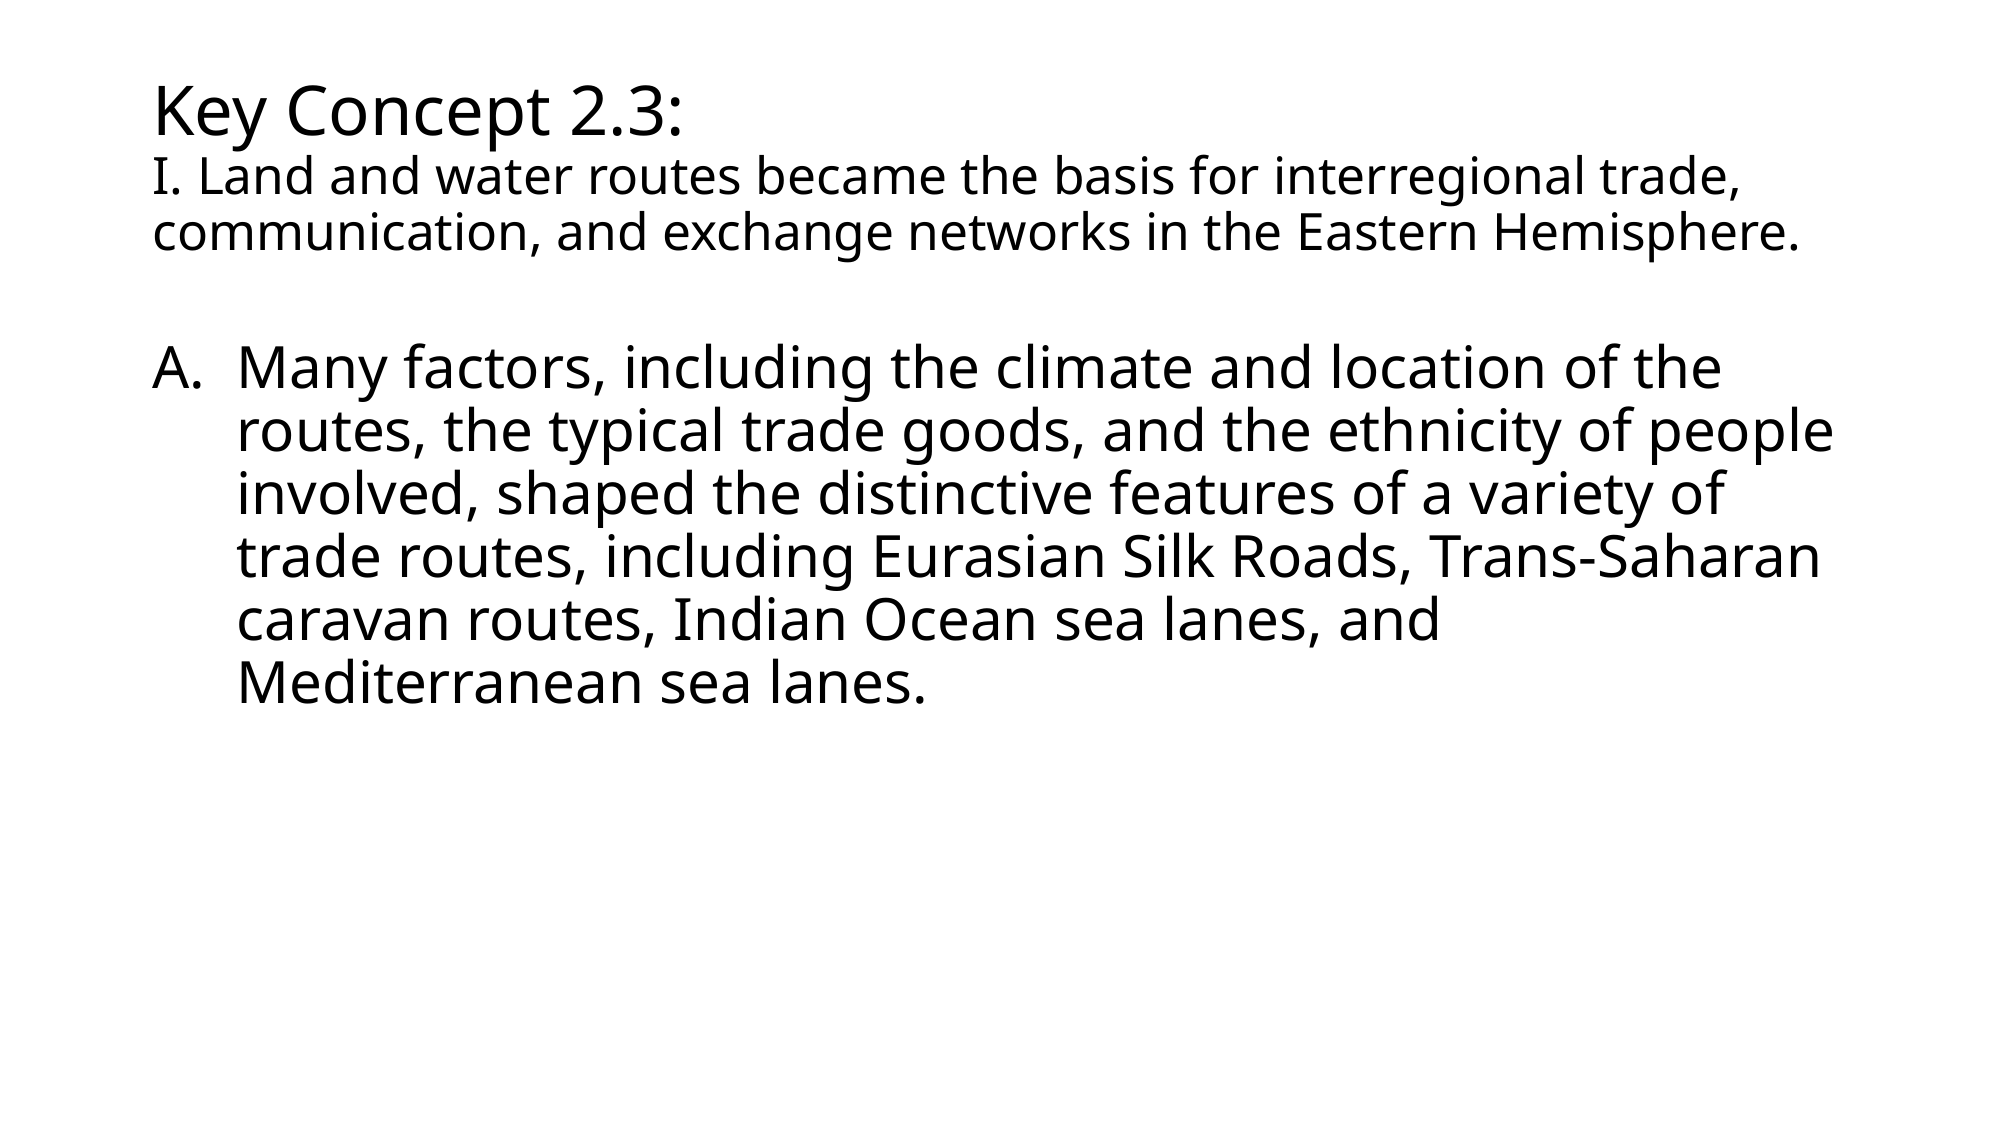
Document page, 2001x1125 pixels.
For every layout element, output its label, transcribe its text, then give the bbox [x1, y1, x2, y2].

title Key Concept 2.3: I. Land and water routes became the basis for interregional trade, communication, and exchange networks in the Eastern Hemisphere. [137, 59, 1863, 278]
list Many factors, including the climate and location of the routes, the typical trade goods, and the ethnicity of people involved, shaped the distinctive features of a variety of trade routes, including Eurasian Silk Roads, Trans-Saharan caravan routes, Indian Ocean sea lanes, and Mediterranean sea lanes. [137, 331, 1863, 1014]
